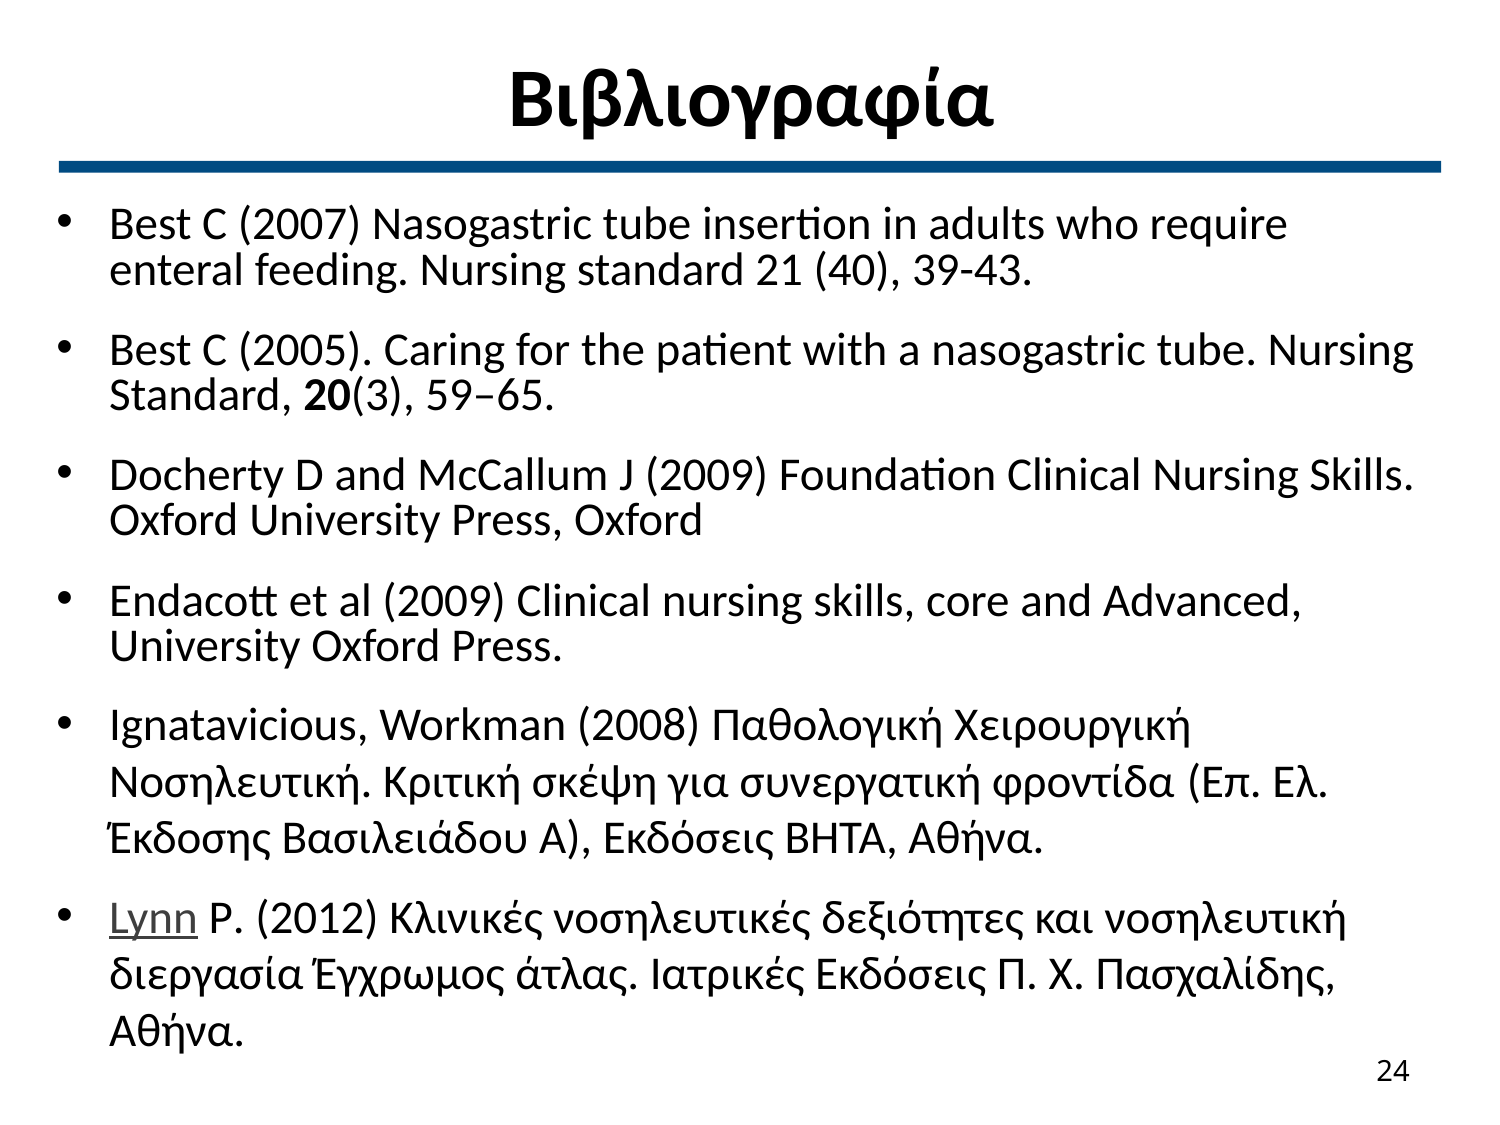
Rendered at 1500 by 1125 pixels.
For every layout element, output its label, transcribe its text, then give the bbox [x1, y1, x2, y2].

slide_number 23 [1074, 1042, 1425, 1103]
title Βιβλιογραφία [76, 19, 1427, 159]
list Best C (2007) Nasogastric tube insertion in adults who require enteral feeding. Nursing standard 21 (40), 39-43. Best C (2005). Caring for the patient with a nasogastric tube. Nursing Standard, 20(3), 59–65. Docherty D and McCallum J (2009) Foundation Clinical Nursing Skills. Oxford University Press, Oxford Endacott et al (2009) Clinical nursing skills, core and Advanced, University Oxford Press. Ignatavicious, Workman (2008) Παθολογική Χειρουργική Νοσηλευτική. Κριτική σκέψη για συνεργατική φροντίδα (Επ. Ελ. Έκδοσης Βασιλειάδου Α), Εκδόσεις ΒΗΤΑ, Αθήνα. Lynn P. (2012) Κλινικές νοσηλευτικές δεξιότητες και νοσηλευτική διεργασία Έγχρωμος άτλας. Ιατρικές Εκδόσεις Π. Χ. Πασχαλίδης, Αθήνα. [41, 196, 1447, 1071]
text_box [57, 159, 1443, 175]
